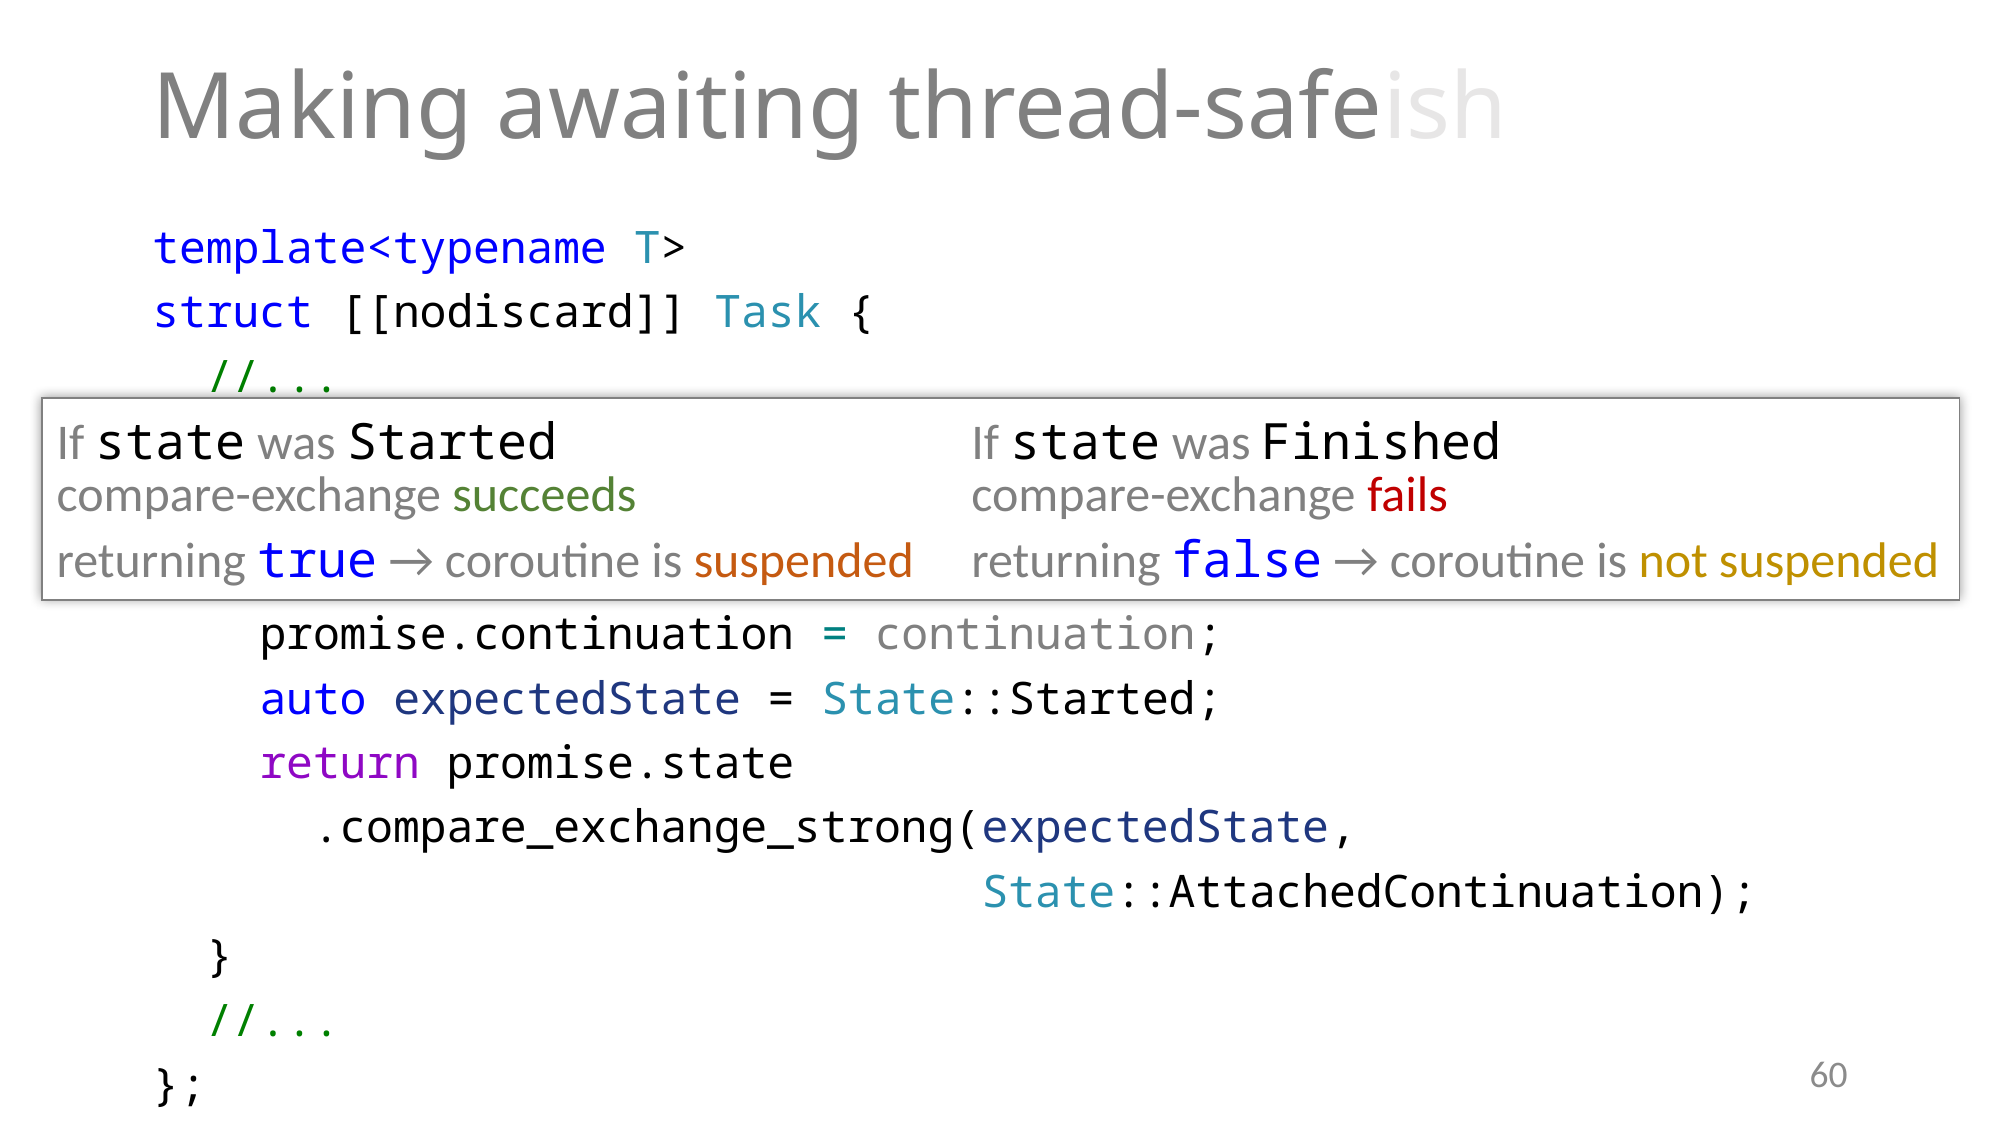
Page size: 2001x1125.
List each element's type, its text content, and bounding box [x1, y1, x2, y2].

list template<typename T> struct [[nodiscard]] Task { //... using Coro = std::coroutine_handle<>; bool await_suspend(Coro continuation) const noexcept { using State = typename Promise<T>::State; promise.continuation = continuation; auto expectedState = State::Started; return promise.state .compare_exchange_strong(expectedState, State::AttachedContinuation); } //... }; [137, 217, 1863, 389]
table_header If state was Started compare-exchange succeeds returning true → coroutine is suspended [43, 399, 956, 599]
table_header If state was Finished compare-exchange fails returning false → coroutine is not suspended [956, 399, 1959, 599]
slide_number 60 [1412, 1042, 1863, 1103]
list template<typename T> struct [[nodiscard]] Task { //... using Coro = std::coroutine_handle<>; bool await_suspend(Coro continuation) const noexcept { using State = typename Promise<T>::State; promise.continuation = continuation; auto expectedState = State::Started; return promise.state .compare_exchange_strong(expectedState, State::AttachedContinuation); } //... }; [137, 608, 1863, 1125]
title Making awaiting thread-safeish [137, 0, 1863, 217]
